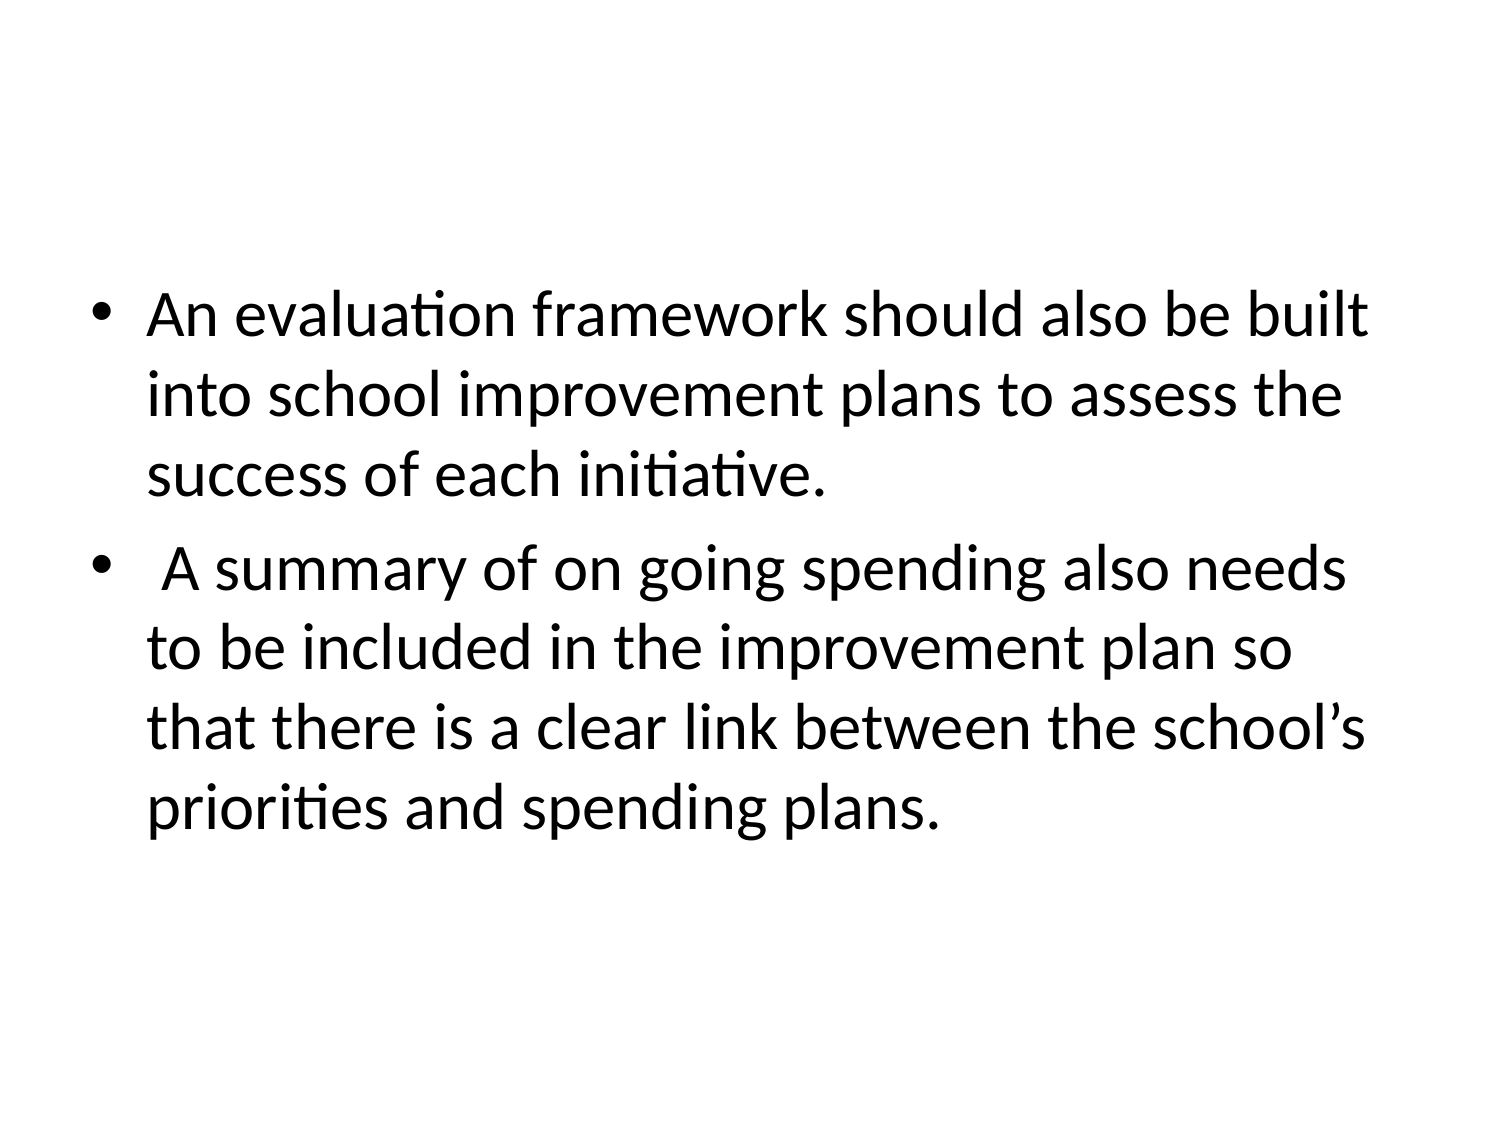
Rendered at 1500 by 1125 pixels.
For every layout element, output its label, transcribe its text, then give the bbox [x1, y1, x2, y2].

list An evaluation framework should also be built into school improvement plans to assess the success of each initiative. A summary of on going spending also needs to be included in the improvement plan so that there is a clear link between the school’s priorities and spending plans. [75, 262, 1425, 1005]
